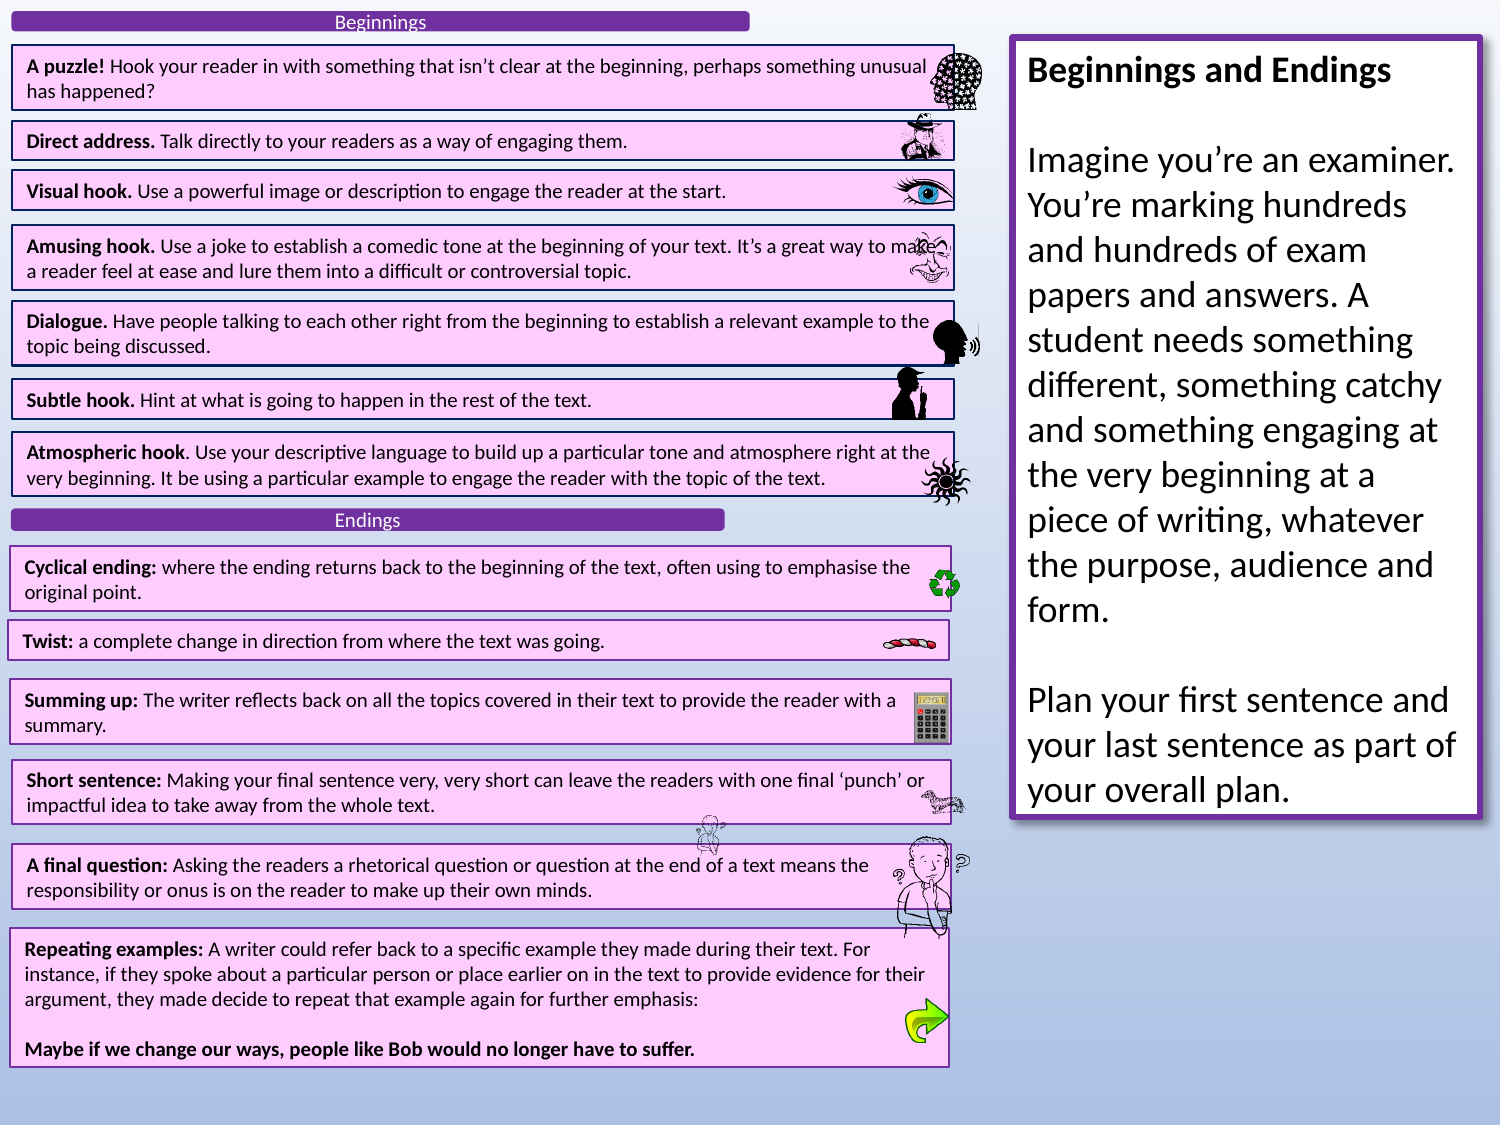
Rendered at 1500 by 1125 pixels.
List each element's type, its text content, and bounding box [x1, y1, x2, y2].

text_box Repeating examples: A writer could refer back to a specific example they made during their text. For instance, if they spoke about a particular person or place earlier on in the text to provide evidence for their argument, they made decide to repeat that example again for further emphasis: Maybe if we change our ways, people like Bob would no longer have to suffer. [9, 927, 949, 1068]
text_box A final question: Asking the readers a rhetorical question or question at the end of a text means the responsibility or onus is on the reader to make up their own minds. [11, 844, 893, 909]
picture [883, 630, 936, 657]
picture [893, 836, 970, 939]
text_box Twist: a complete change in direction from where the text was going. [7, 620, 949, 660]
text_box Subtle hook. Hint at what is going to happen in the rest of the text. [11, 379, 892, 419]
picture [921, 790, 966, 814]
text_box Endings [10, 508, 725, 531]
text_box Beginnings [11, 11, 750, 32]
picture [910, 232, 951, 283]
picture [930, 53, 982, 110]
picture [914, 692, 949, 743]
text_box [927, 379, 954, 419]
picture [696, 815, 726, 856]
picture [933, 320, 980, 364]
text_box Cyclical ending: where the ending returns back to the beginning of the text, often using to emphasise the original point. [9, 546, 951, 611]
text_box A puzzle! Hook your reader in with something that isn’t clear at the beginning, perhaps something unusual has happened? [11, 45, 954, 110]
picture [921, 457, 971, 506]
text_box Atmospheric hook. Use your descriptive language to build up a particular tone and atmosphere right at the very beginning. It be using a particular example to engage the reader with the topic of the text. [11, 431, 954, 497]
picture [905, 998, 949, 1043]
text_box Visual hook. Use a powerful image or description to engage the reader at the start. [11, 170, 954, 210]
text_box Dialogue. Have people talking to each other right from the beginning to establish a relevant example to the topic being discussed. [11, 300, 954, 366]
picture [901, 113, 946, 161]
picture [893, 175, 954, 206]
text_box Short sentence: Making your final sentence very, very short can leave the readers with one final ‘punch’ or impactful idea to take away from the whole text. [11, 759, 951, 825]
text_box Amusing hook. Use a joke to establish a comedic tone at the beginning of your text. It’s a great way to make a reader feel at ease and lure them into a difficult or controversial topic. [11, 224, 954, 290]
text_box Direct address. Talk directly to your readers as a way of engaging them. [11, 120, 901, 161]
text_box Beginnings and Endings Imagine you’re an examiner. You’re marking hundreds and hundreds of exam papers and answers. A student needs something different, something catchy and something engaging at the very beginning at a piece of writing, whatever the purpose, audience and form. Plan your first sentence and your last sentence as part of your overall plan. [1012, 37, 1481, 818]
text_box Summing up: The writer reflects back on all the topics covered in their text to provide the reader with a summary. [9, 679, 951, 744]
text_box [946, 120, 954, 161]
picture [892, 367, 927, 420]
picture [929, 569, 960, 599]
